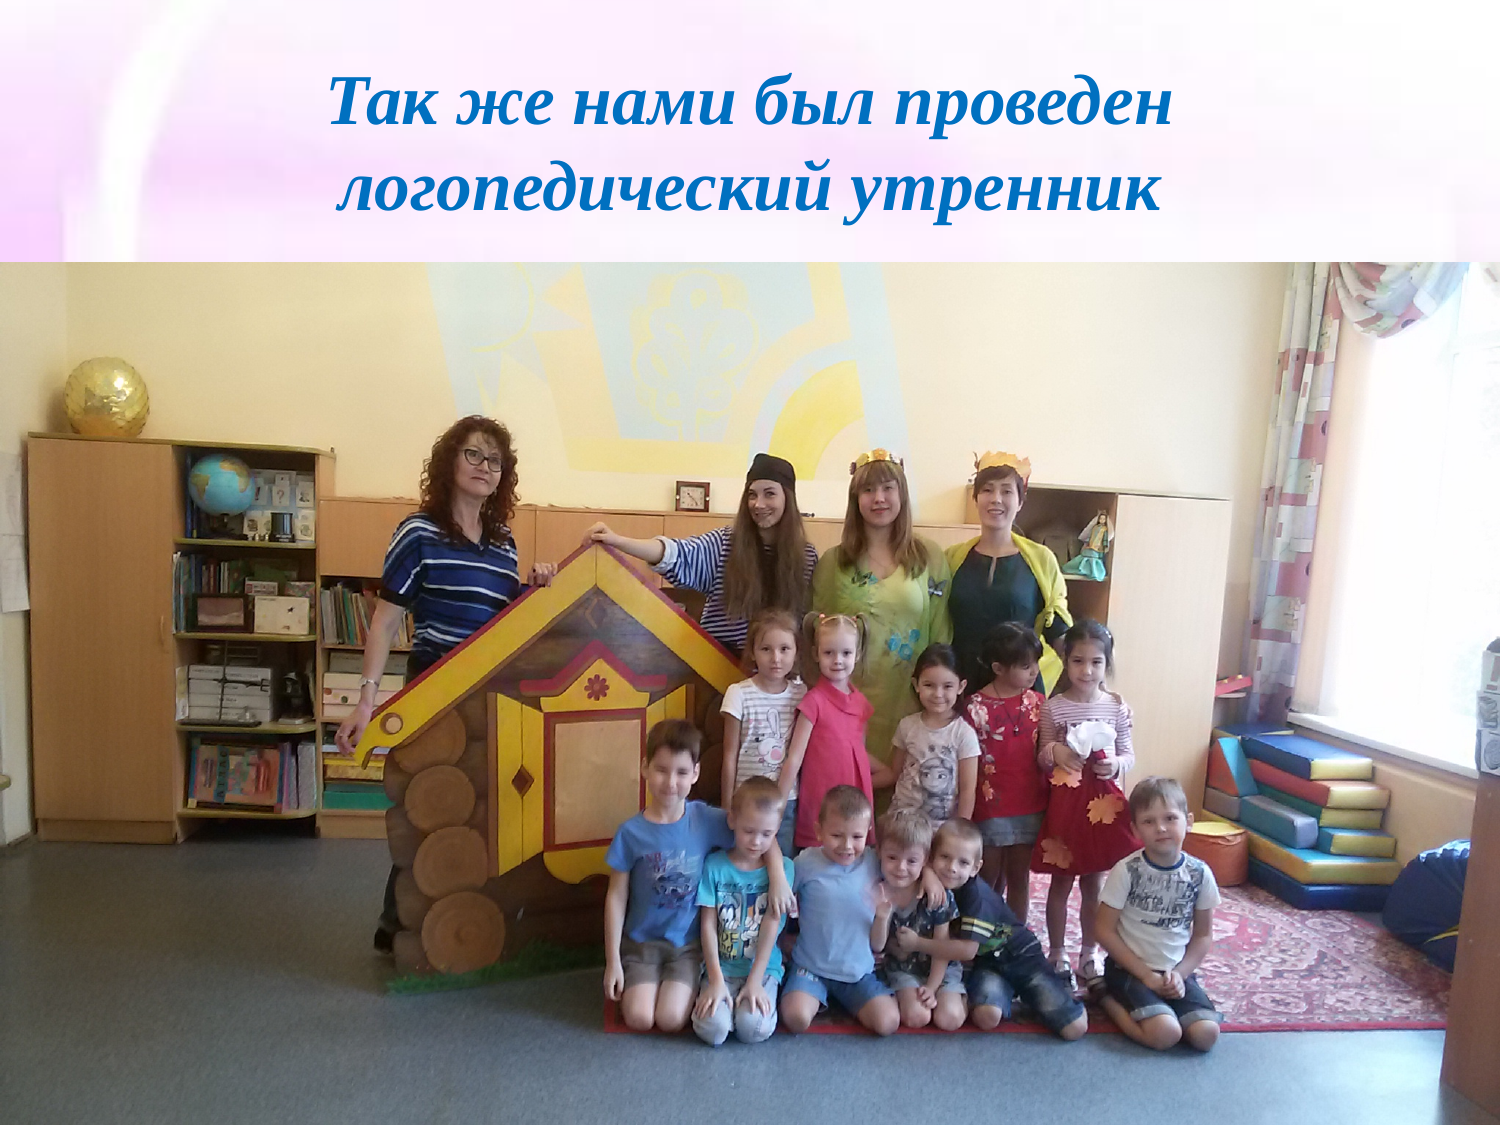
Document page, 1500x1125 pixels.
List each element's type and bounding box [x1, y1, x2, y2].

list [0, 262, 1500, 1125]
picture [0, 0, 1500, 262]
